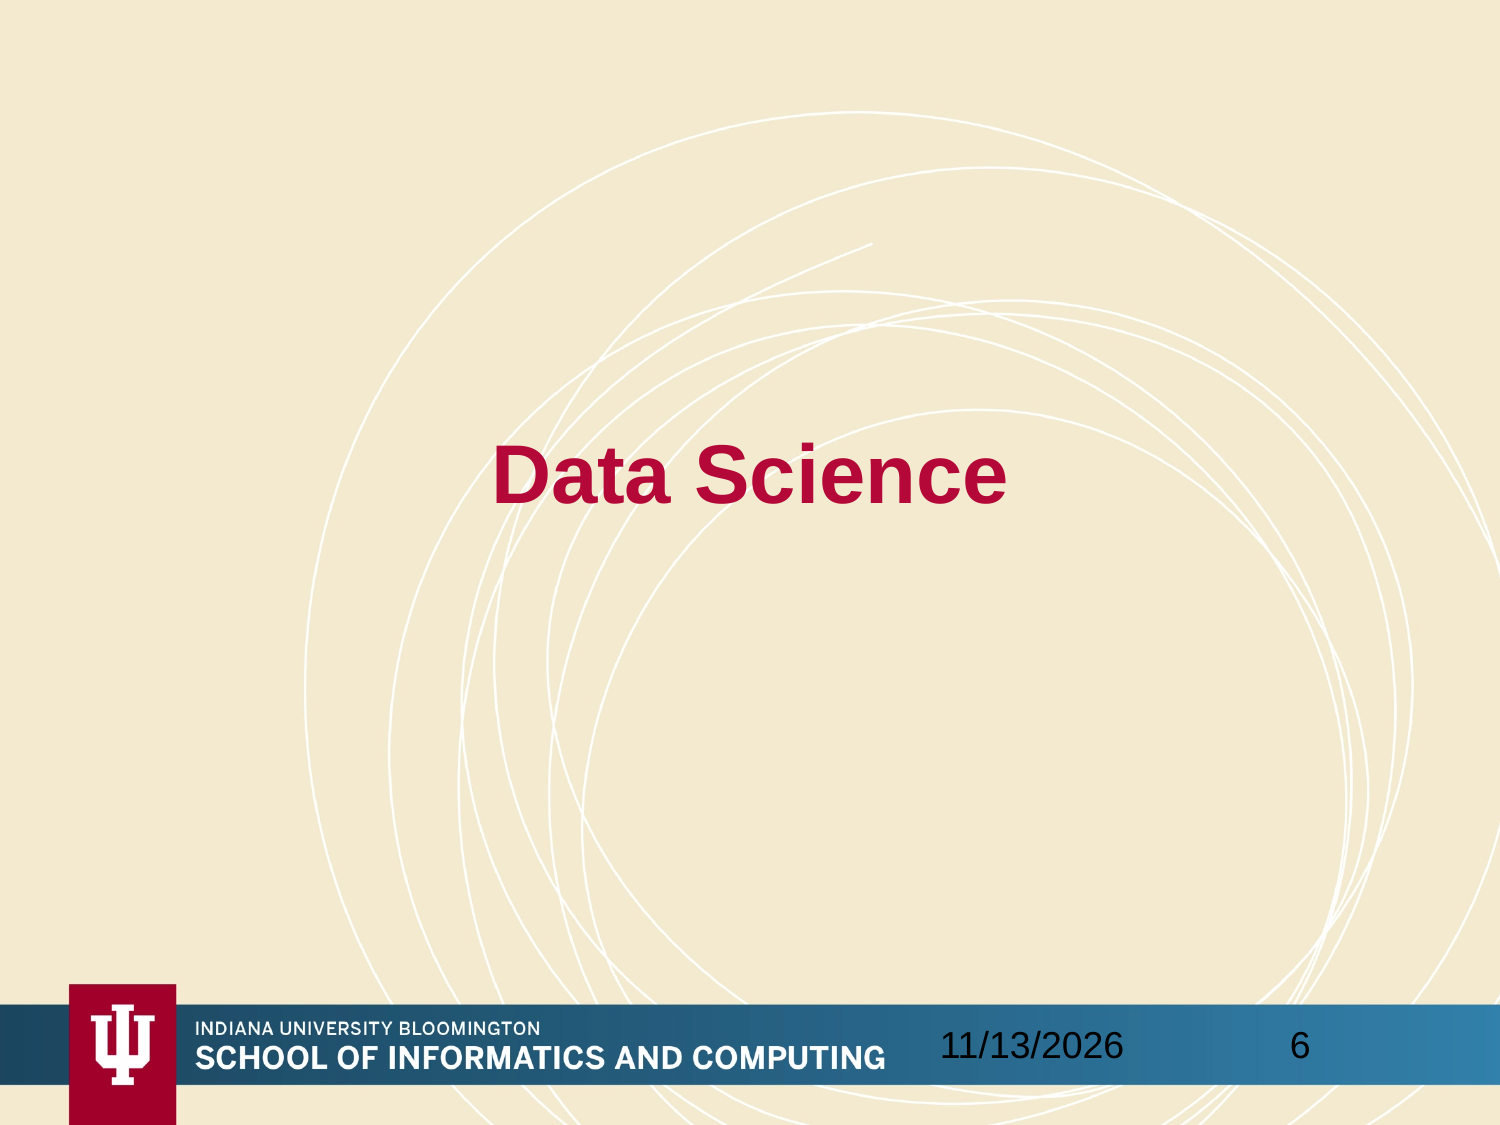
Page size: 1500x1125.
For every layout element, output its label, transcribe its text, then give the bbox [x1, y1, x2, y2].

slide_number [924, 1013, 1275, 1074]
slide_number 6 [1275, 1013, 1500, 1074]
picture [0, 0, 1500, 1125]
title Data Science [112, 349, 1388, 591]
